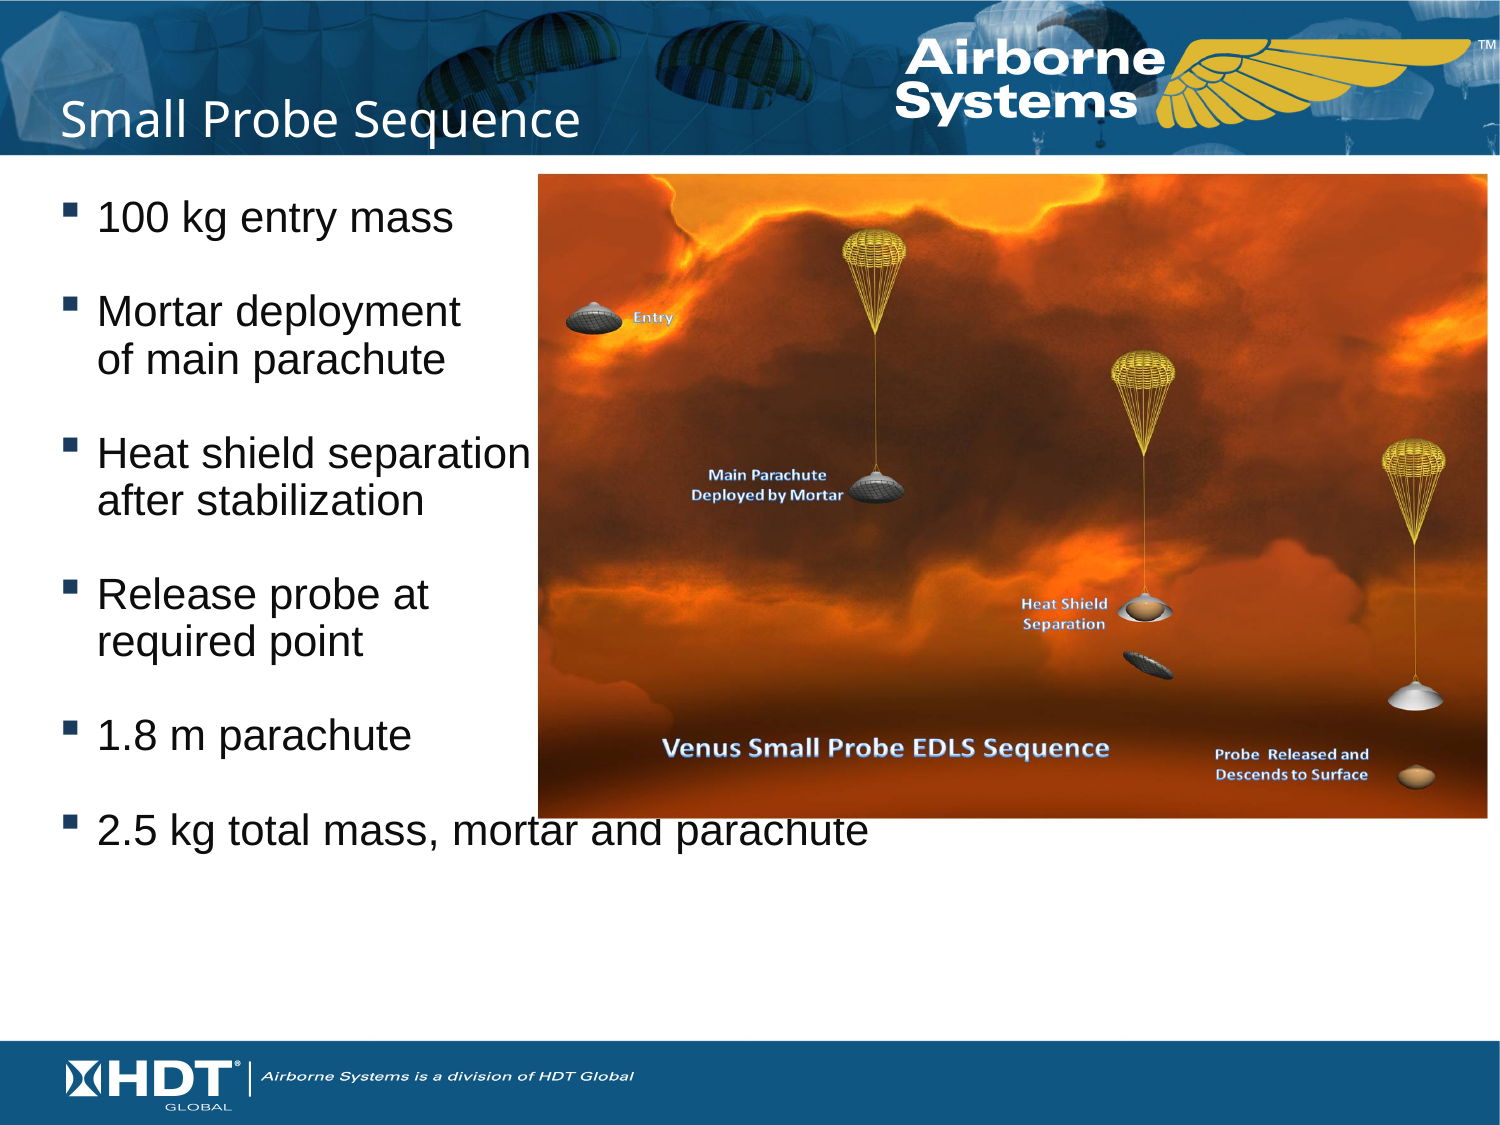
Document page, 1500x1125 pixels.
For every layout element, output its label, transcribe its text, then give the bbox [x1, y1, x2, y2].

picture [0, 1033, 1500, 1125]
title Small Probe Sequence [44, 0, 1142, 156]
list 100 kg entry mass Mortar deployment of main parachute Heat shield separation after stabilization Release probe at required point 1.8 m parachute 2.5 kg total mass, mortar and parachute [44, 187, 1426, 1029]
picture [537, 172, 1488, 819]
picture [0, 0, 1500, 157]
